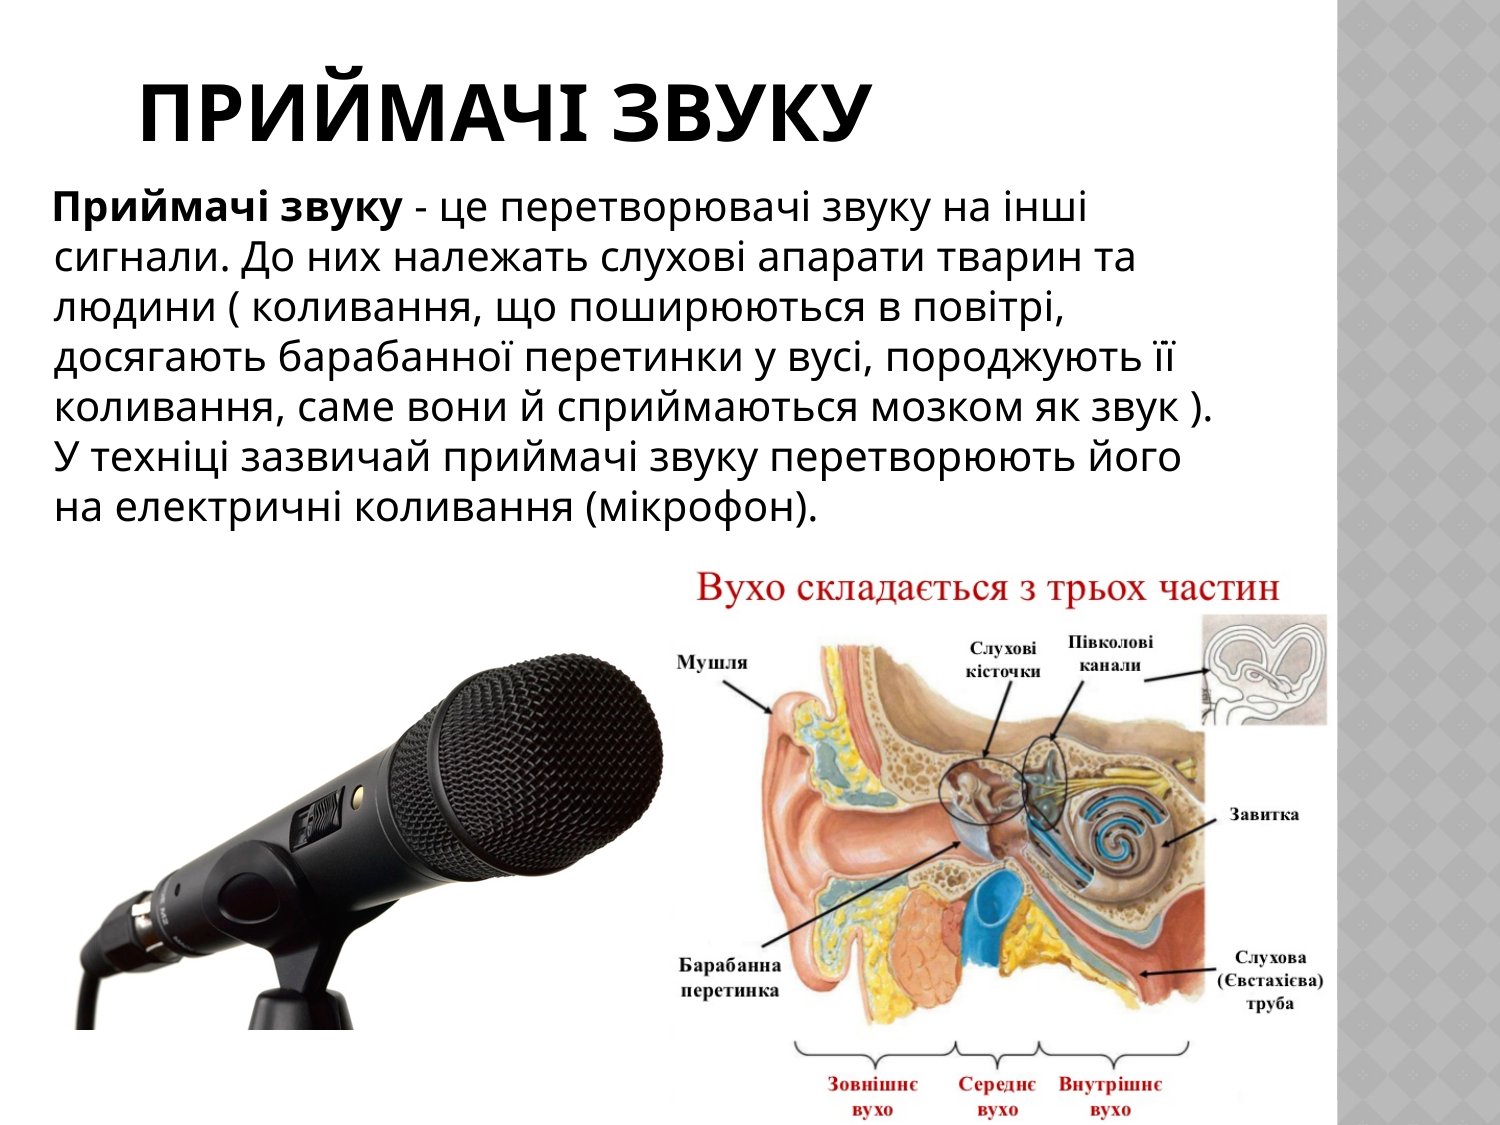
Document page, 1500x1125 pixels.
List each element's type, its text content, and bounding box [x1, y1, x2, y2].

title Приймачі звуку [67, 2, 1418, 157]
list Приймачі звуку - це перетворювачі звуку на інші сигнали. До них належать слухові апарати тварин та людини ( коливання, що поширюються в повітрі, досягають барабанної перетинки у вусі, породжують її коливання, саме вони й сприймаються мозком як звук ). У техніці зазвичай приймачі звуку перетворюють його на електричні коливання (мікрофон). [0, 172, 1258, 991]
picture [67, 650, 668, 1030]
picture [669, 555, 1334, 1125]
